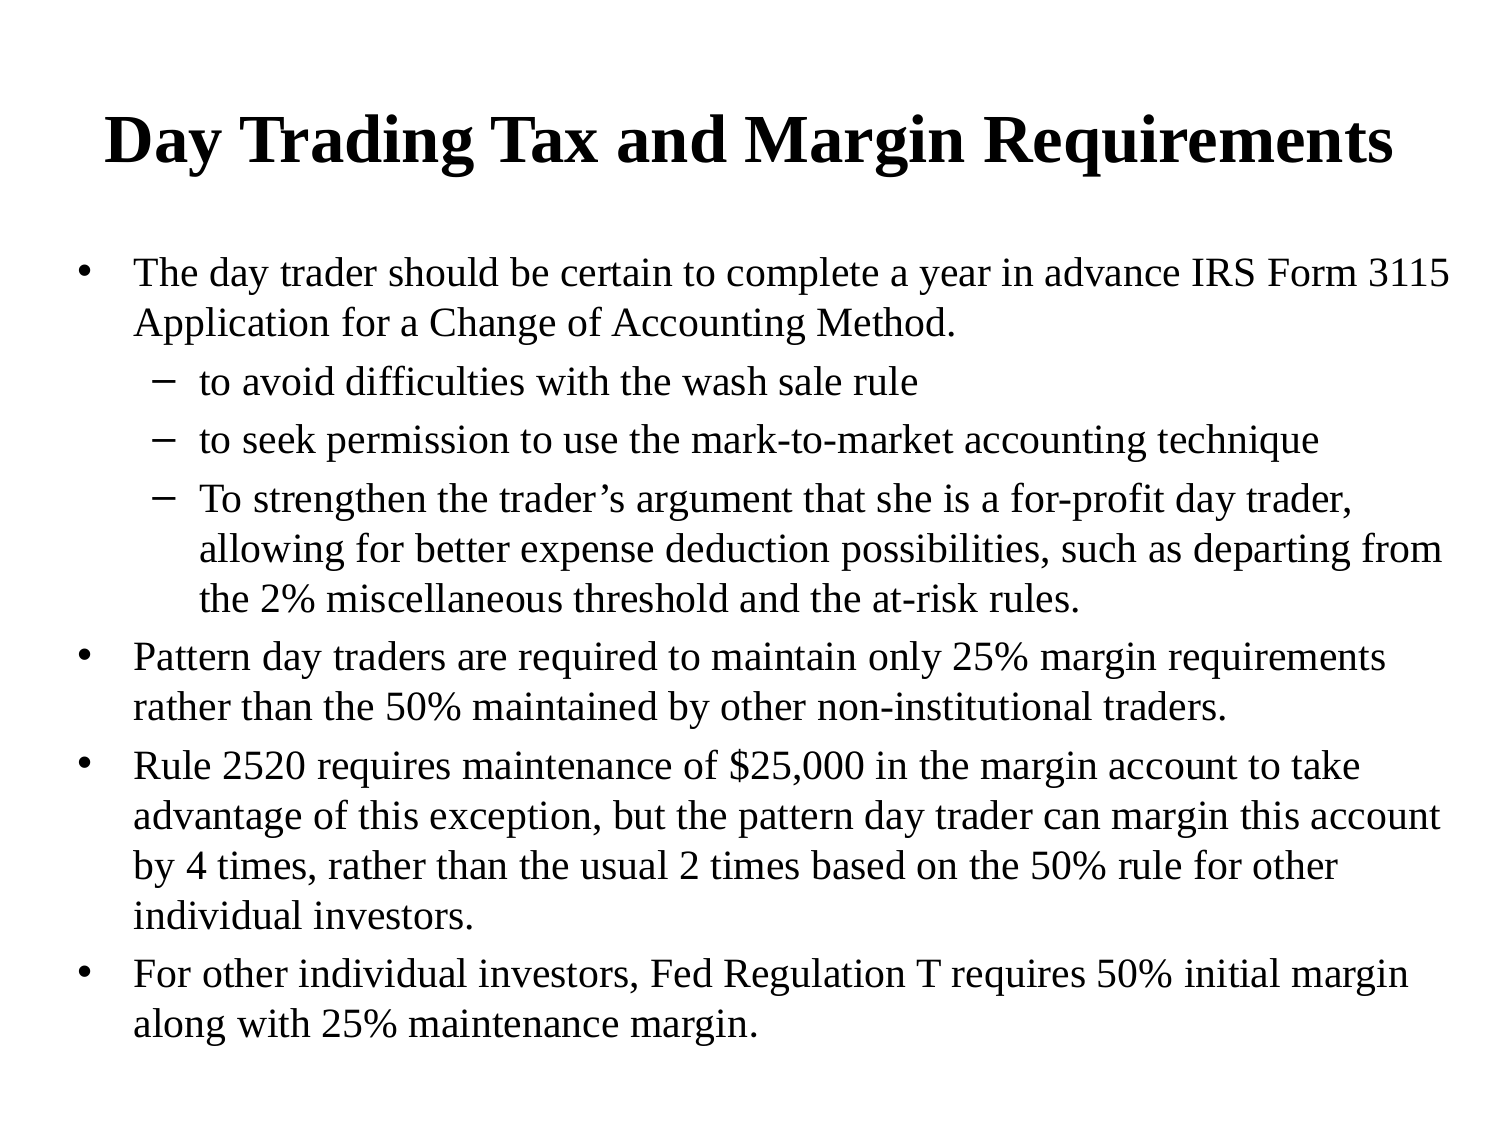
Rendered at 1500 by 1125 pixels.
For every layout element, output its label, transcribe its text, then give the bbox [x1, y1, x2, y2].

title Day Trading Tax and Margin Requirements [75, 45, 1425, 225]
list The day trader should be certain to complete a year in advance IRS Form 3115 Application for a Change of Accounting Method. to avoid difficulties with the wash sale rule to seek permission to use the mark-to-market accounting technique To strengthen the trader’s argument that she is a for-profit day trader, allowing for better expense deduction possibilities, such as departing from the 2% miscellaneous threshold and the at-risk rules. Pattern day traders are required to maintain only 25% margin requirements rather than the 50% maintained by other non-institutional traders. Rule 2520 requires maintenance of $25,000 in the margin account to take advantage of this exception, but the pattern day trader can margin this account by 4 times, rather than the usual 2 times based on the 50% rule for other individual investors. For other individual investors, Fed Regulation T requires 50% initial margin along with 25% maintenance margin. [62, 237, 1475, 1088]
